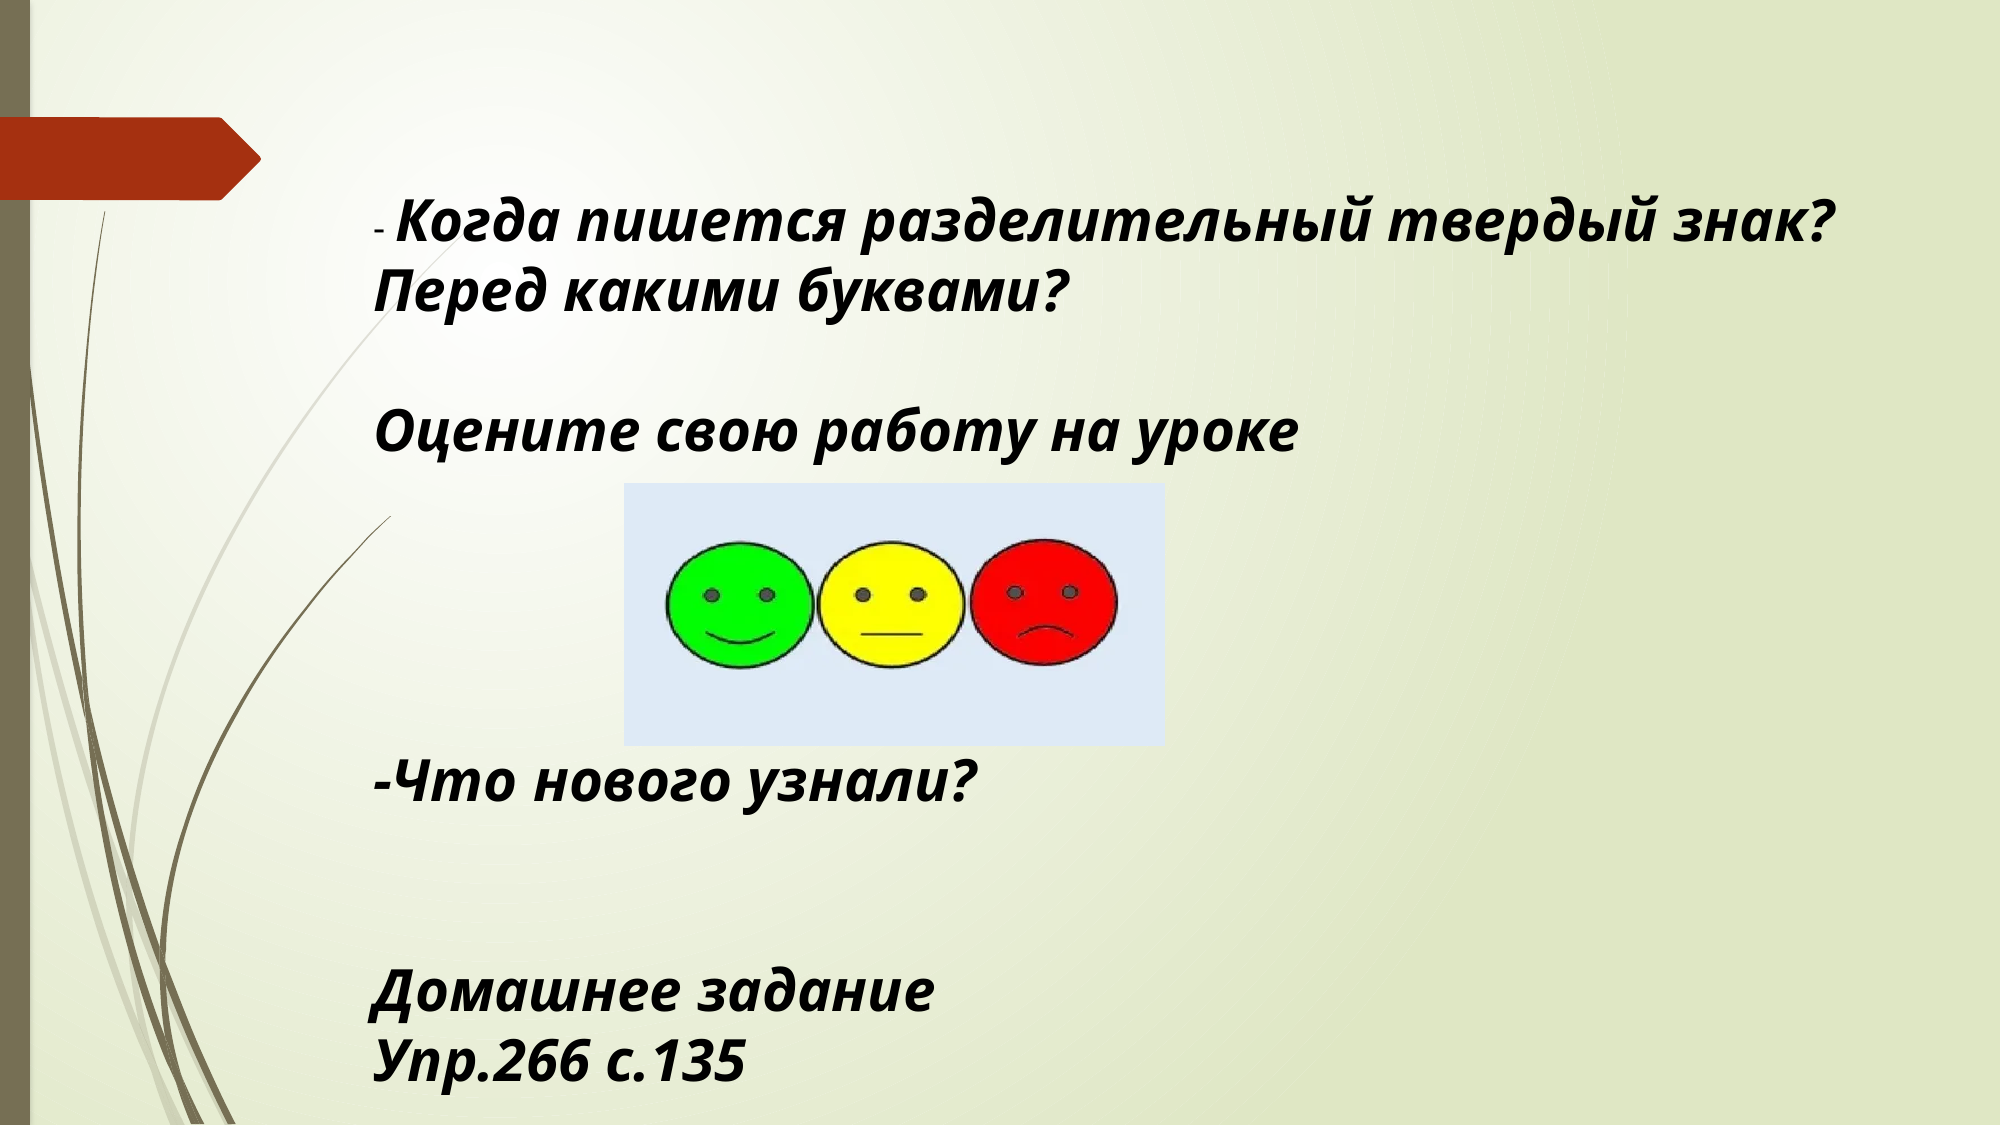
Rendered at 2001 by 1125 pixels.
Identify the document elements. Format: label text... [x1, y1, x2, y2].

picture [624, 483, 1165, 746]
text_box - Когда пишется разделительный твердый знак? Перед какими буквами? Оцените свою работу на уроке -Что нового узнали? Домашнее задание Упр.266 с.135 [358, 175, 1872, 1100]
